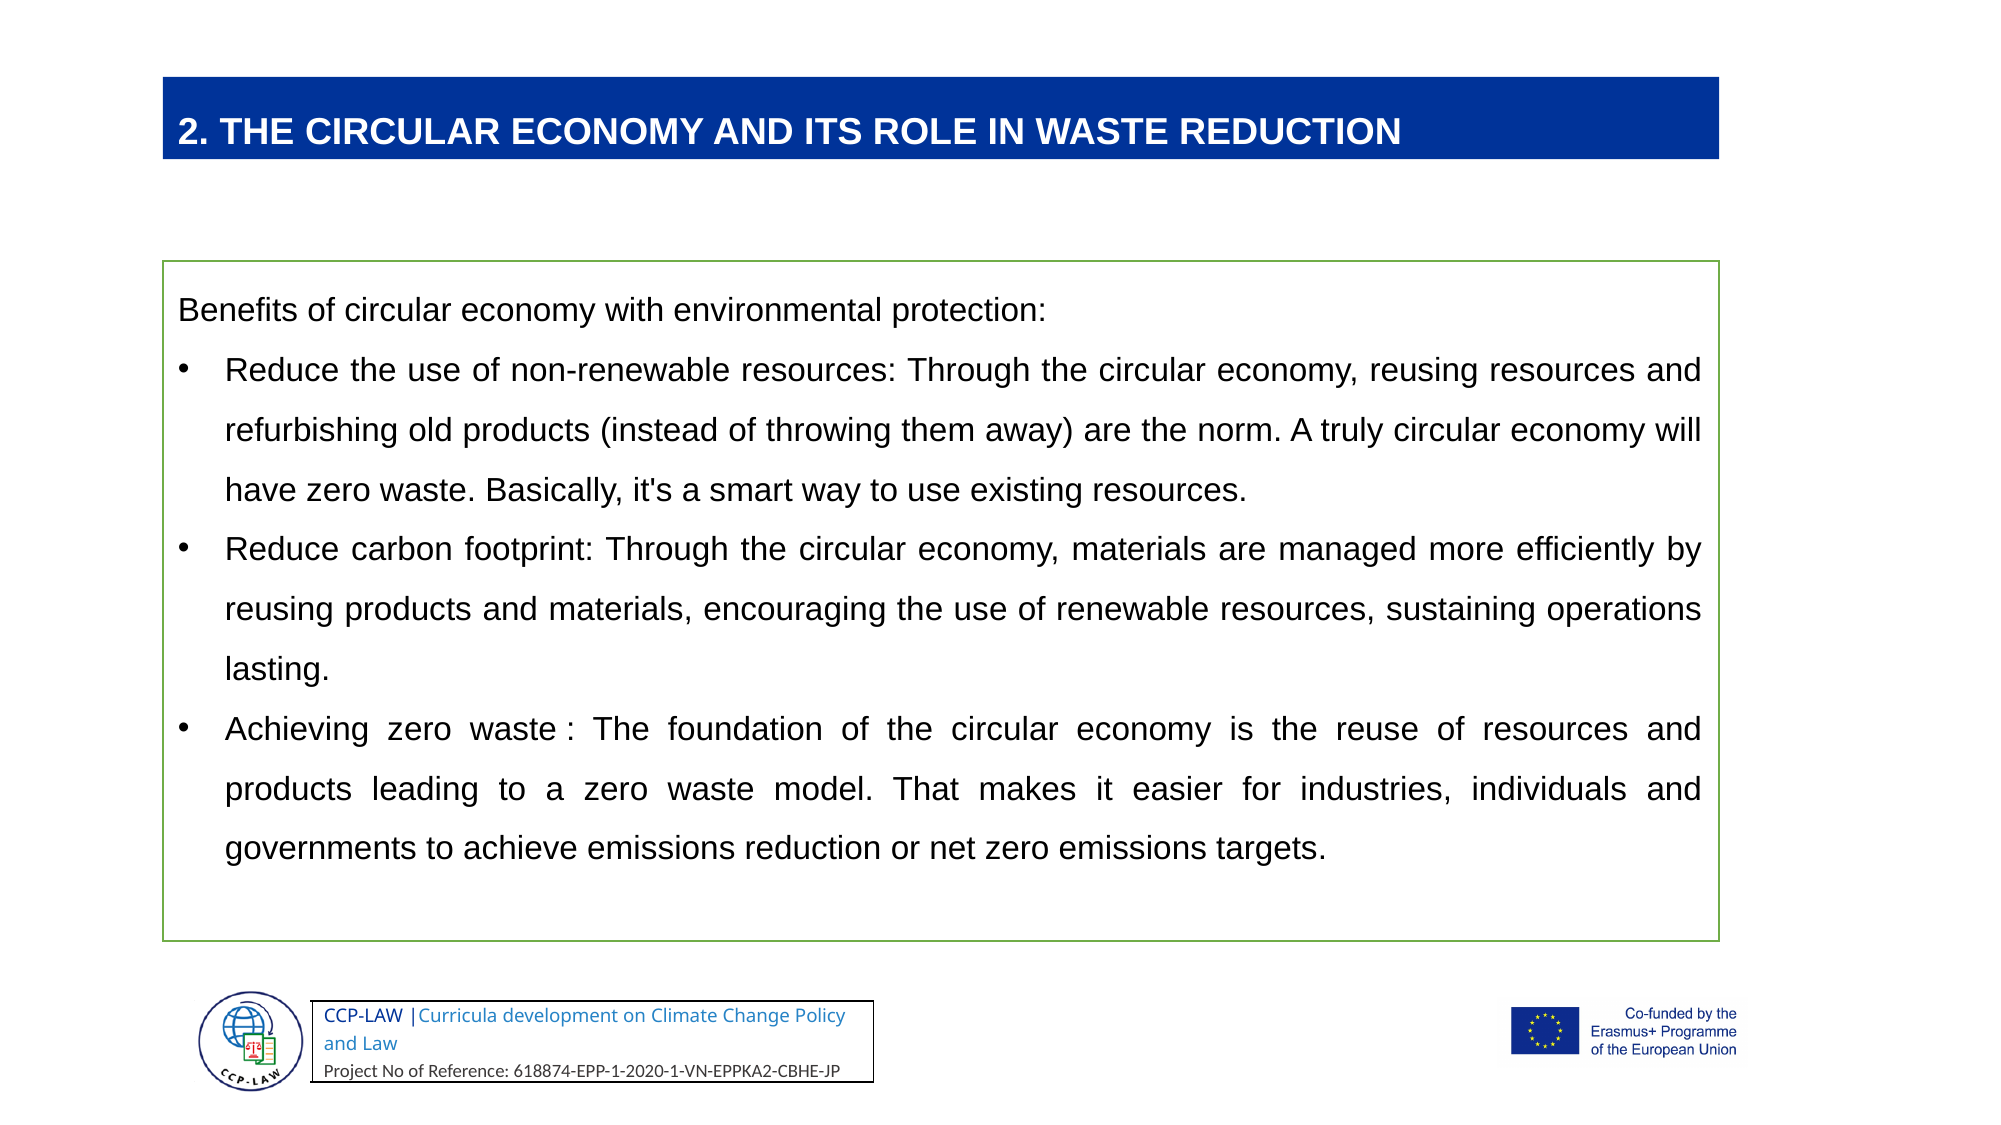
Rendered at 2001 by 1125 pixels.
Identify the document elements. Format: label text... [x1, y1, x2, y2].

text_box Benefits of circular economy with environmental protection: Reduce the use of non-renewable resources: Through the circular economy, reusing resources and refurbishing old products (instead of throwing them away) are the norm. A truly circular economy will have zero waste. Basically, it's a smart way to use existing resources. Reduce carbon footprint: Through the circular economy, materials are managed more efficiently by reusing products and materials, encouraging the use of renewable resources, sustaining operations lasting. Achieving zero waste : The foundation of the circular economy is the reuse of resources and products leading to a zero waste model. That makes it easier for industries, individuals and governments to achieve emissions reduction or net zero emissions targets. [162, 261, 1720, 942]
picture [195, 984, 310, 1095]
text_box 2. THE CIRCULAR ECONOMY AND ITS ROLE IN WASTE REDUCTION [162, 76, 1720, 160]
picture [1497, 997, 1748, 1068]
